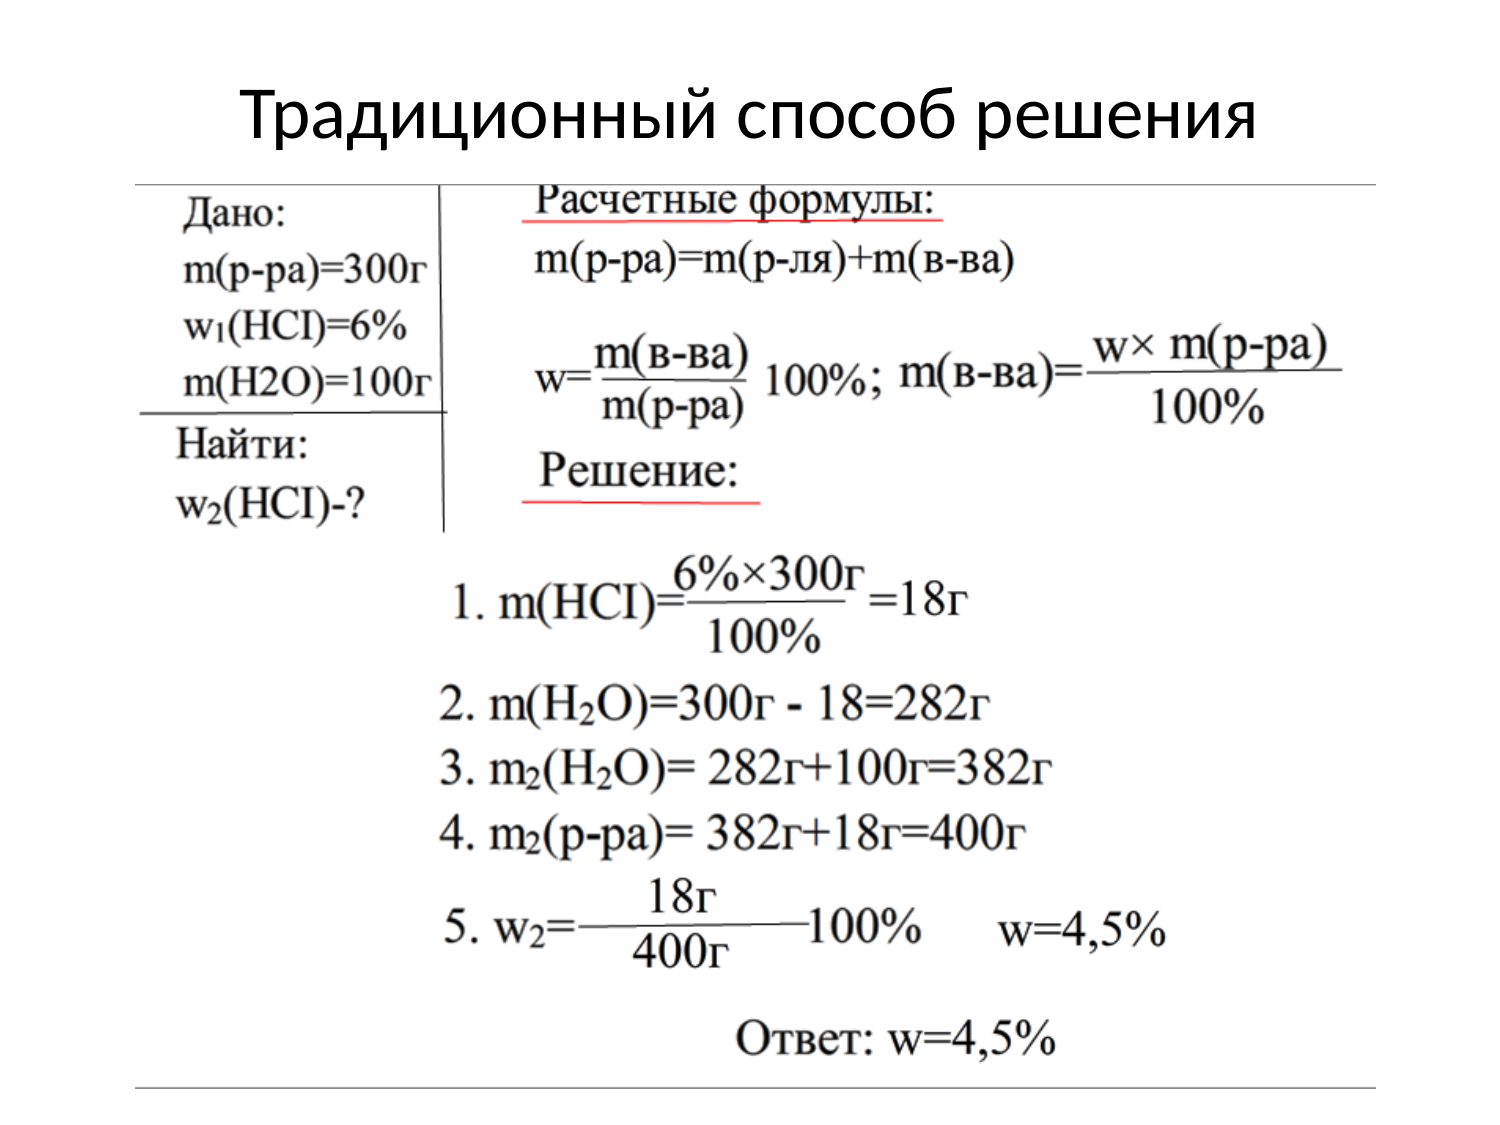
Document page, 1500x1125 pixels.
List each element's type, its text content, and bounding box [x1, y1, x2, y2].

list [135, 184, 1377, 1089]
title Традиционный способ решения [75, 45, 1425, 173]
